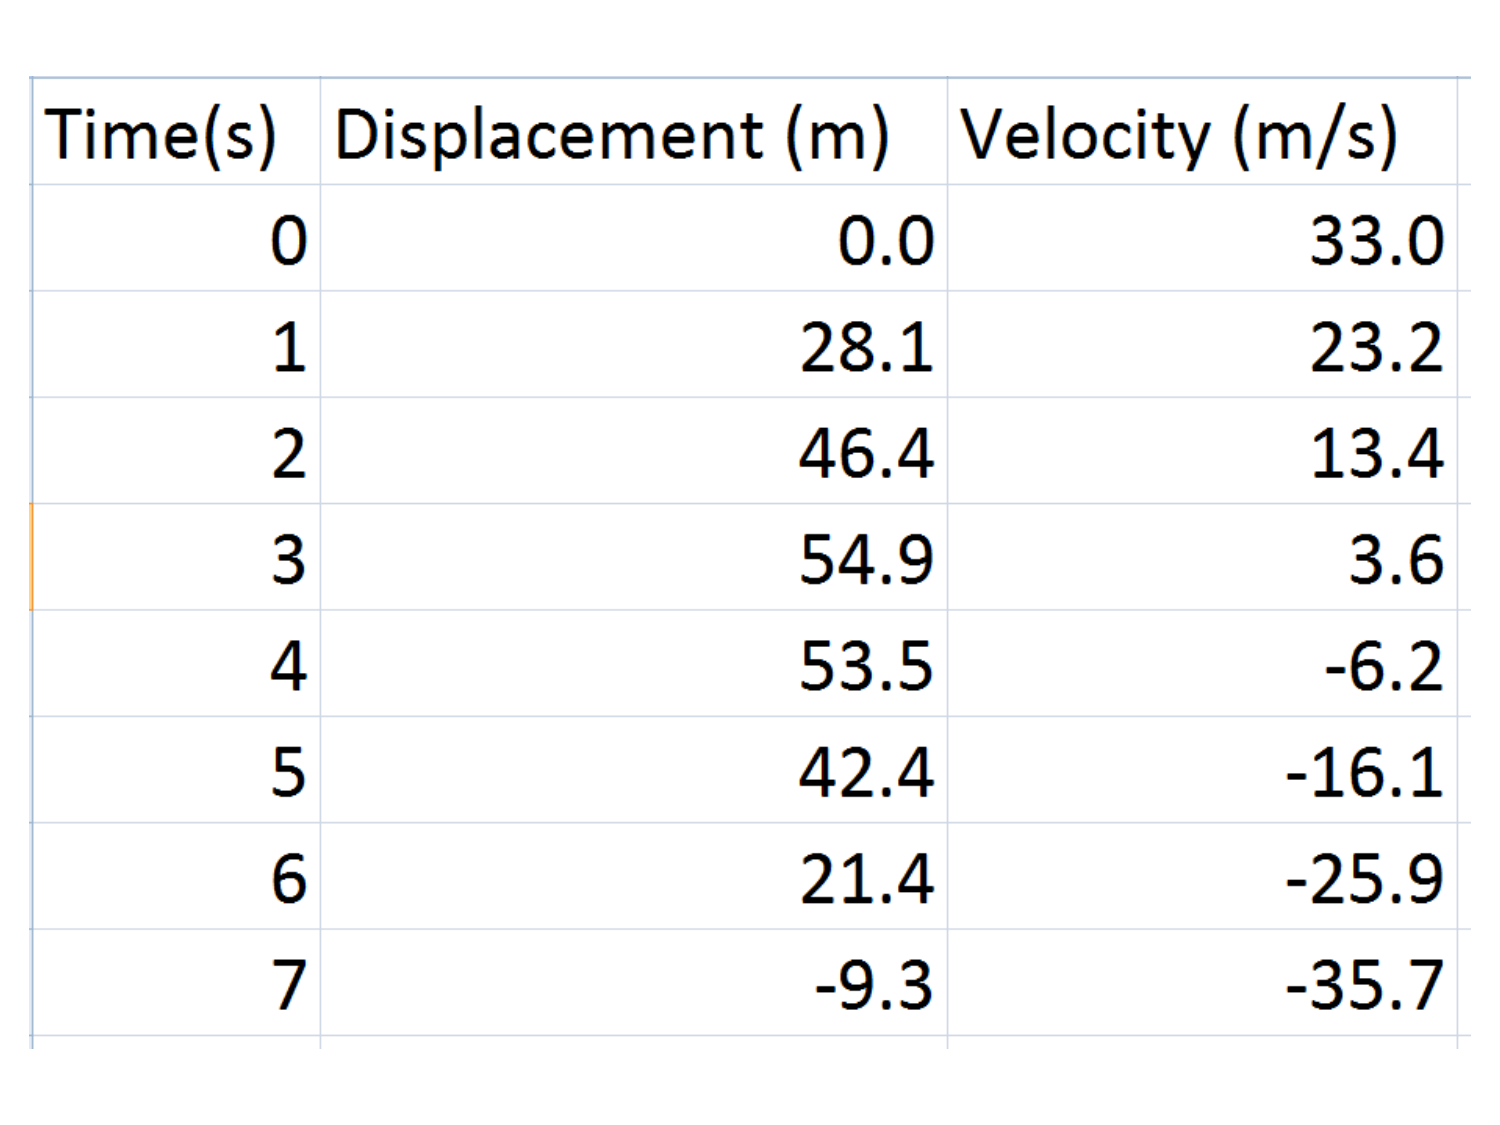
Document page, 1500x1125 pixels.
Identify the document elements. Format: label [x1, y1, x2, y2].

picture [29, 76, 1471, 1049]
